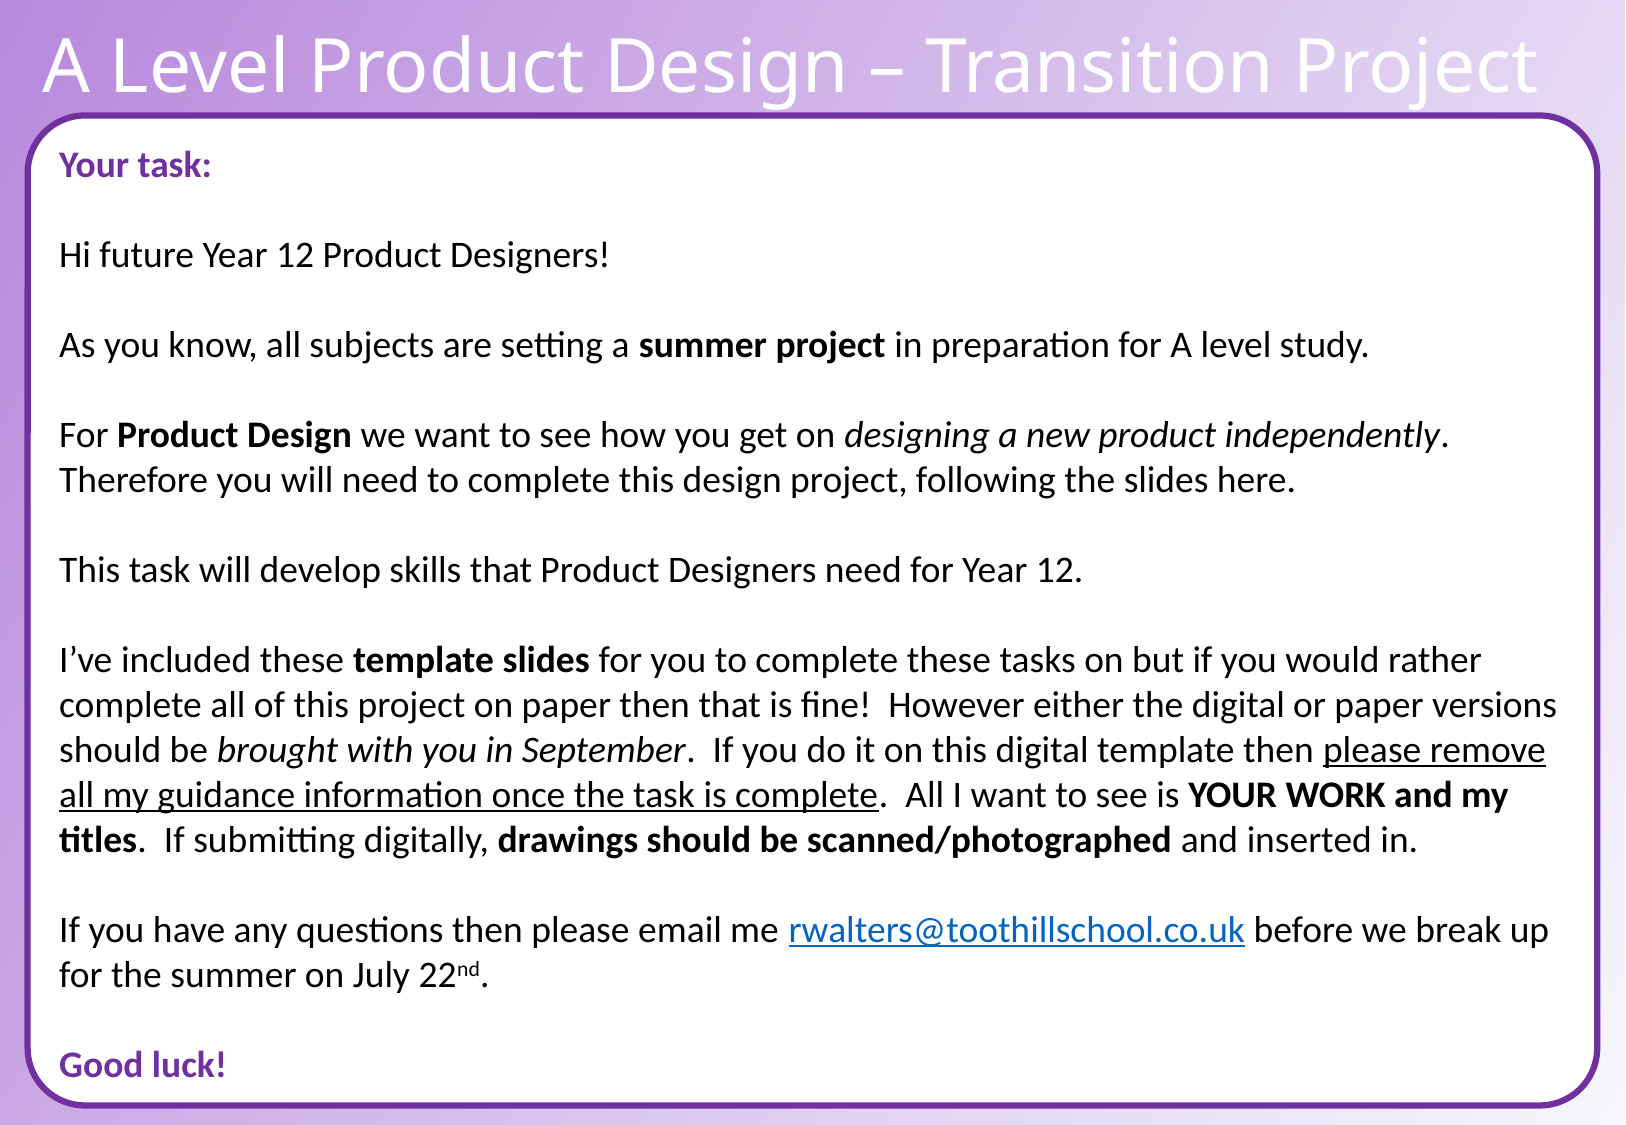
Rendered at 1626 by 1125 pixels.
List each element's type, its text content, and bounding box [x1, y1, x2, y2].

text_box Your task: Hi future Year 12 Product Designers! As you know, all subjects are setting a summer project in preparation for A level study. For Product Design we want to see how you get on designing a new product independently. Therefore you will need to complete this design project, following the slides here. This task will develop skills that Product Designers need for Year 12. I’ve included these template slides for you to complete these tasks on but if you would rather complete all of this project on paper then that is fine! However either the digital or paper versions should be brought with you in September. If you do it on this digital template then please remove all my guidance information once the task is complete. All I want to see is YOUR WORK and my titles. If submitting digitally, drawings should be scanned/photographed and inserted in. If you have any questions then please email me rwalters@toothillschool.co.uk before we break up for the summer on July 22nd. Good luck! [26, 114, 1599, 1107]
text_box A Level Product Design – Transition Project [27, 9, 1598, 115]
